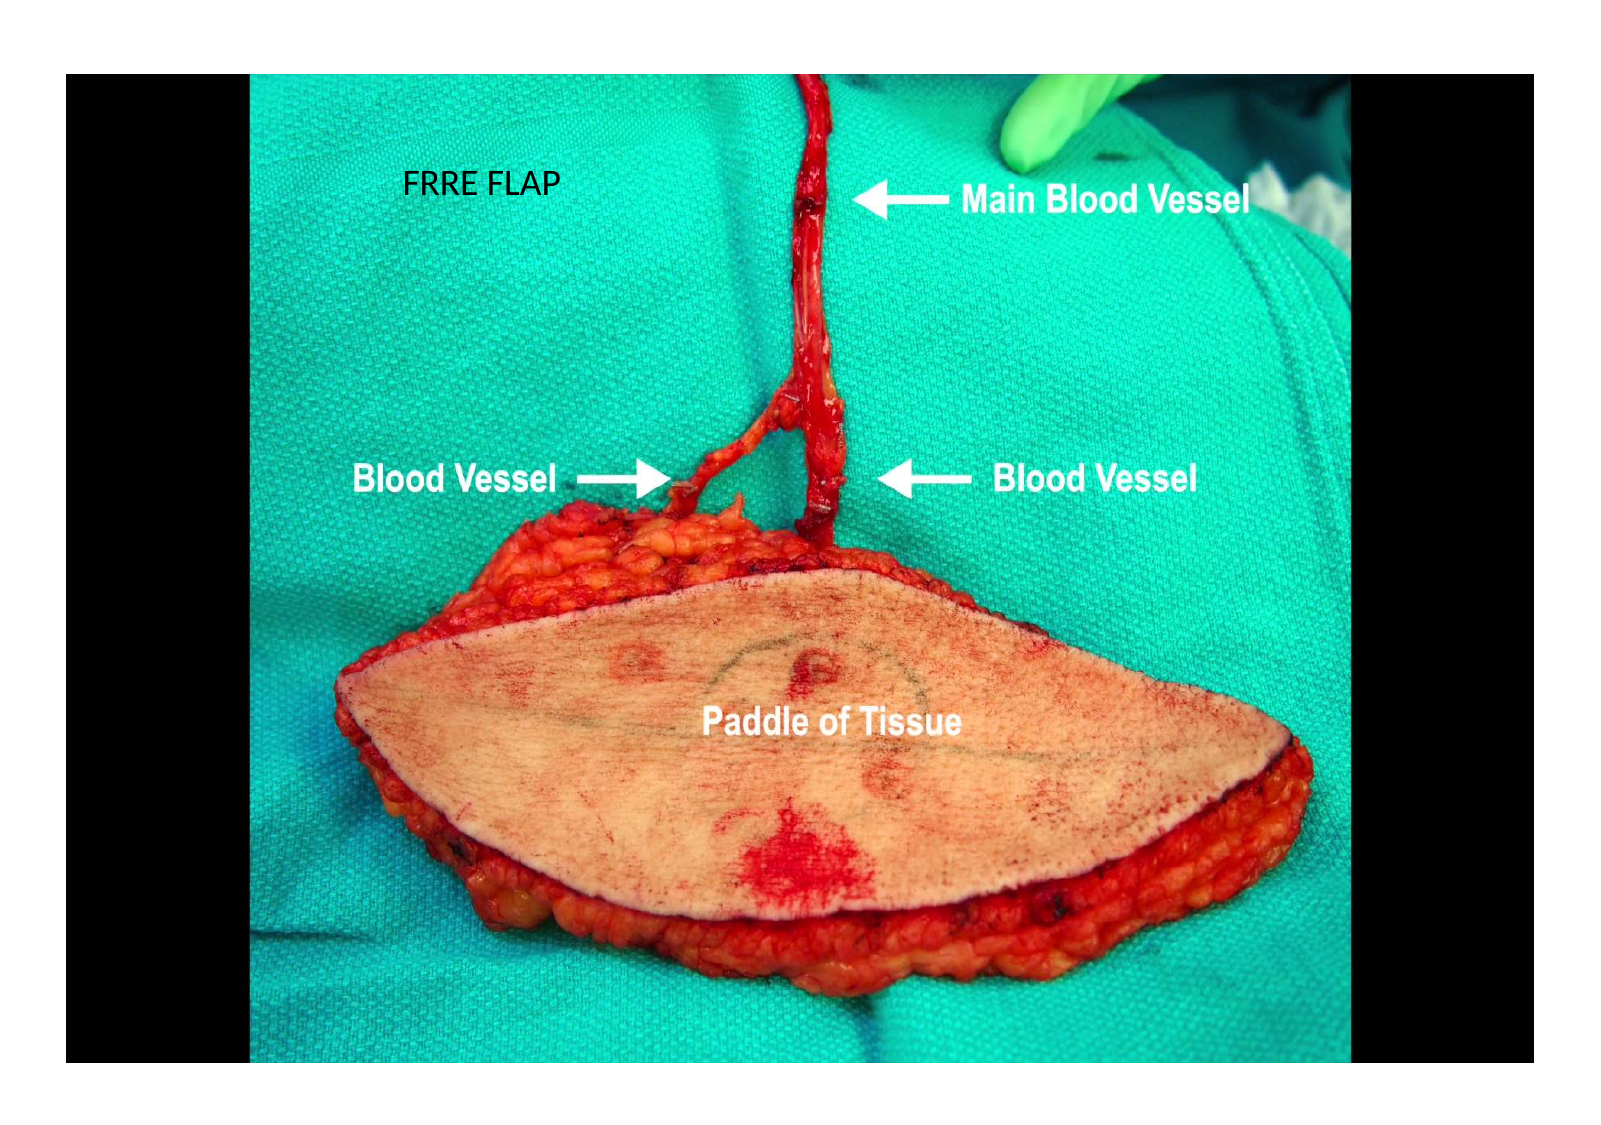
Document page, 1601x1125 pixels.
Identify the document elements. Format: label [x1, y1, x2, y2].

picture [66, 74, 1534, 1063]
